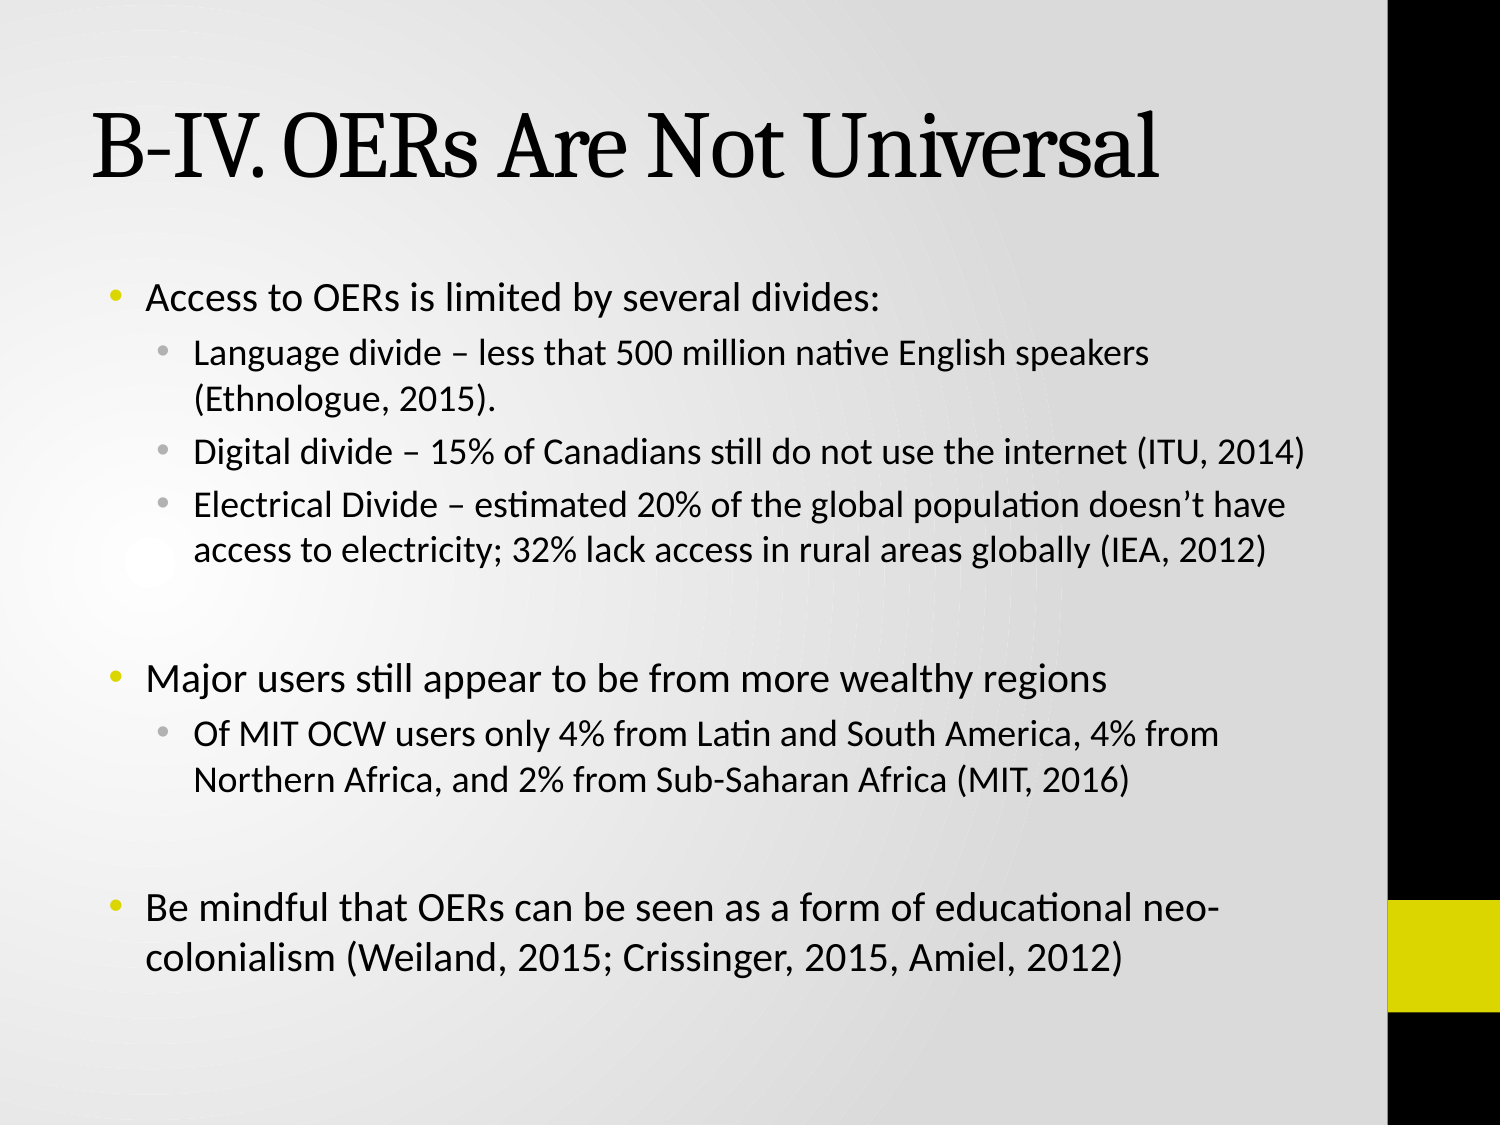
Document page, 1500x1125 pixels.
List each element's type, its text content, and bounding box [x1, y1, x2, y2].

list Access to OERs is limited by several divides: Language divide – less that 500 million native English speakers (Ethnologue, 2015). Digital divide – 15% of Canadians still do not use the internet (ITU, 2014) Electrical Divide – estimated 20% of the global population doesn’t have access to electricity; 32% lack access in rural areas globally (IEA, 2012) Major users still appear to be from more wealthy regions Of MIT OCW users only 4% from Latin and South America, 4% from Northern Africa, and 2% from Sub-Saharan Africa (MIT, 2016) Be mindful that OERs can be seen as a form of educational neo-colonialism (Weiland, 2015; Crissinger, 2015, Amiel, 2012) [75, 262, 1325, 1050]
title B-IV. OERs Are Not Universal [75, 45, 1325, 233]
